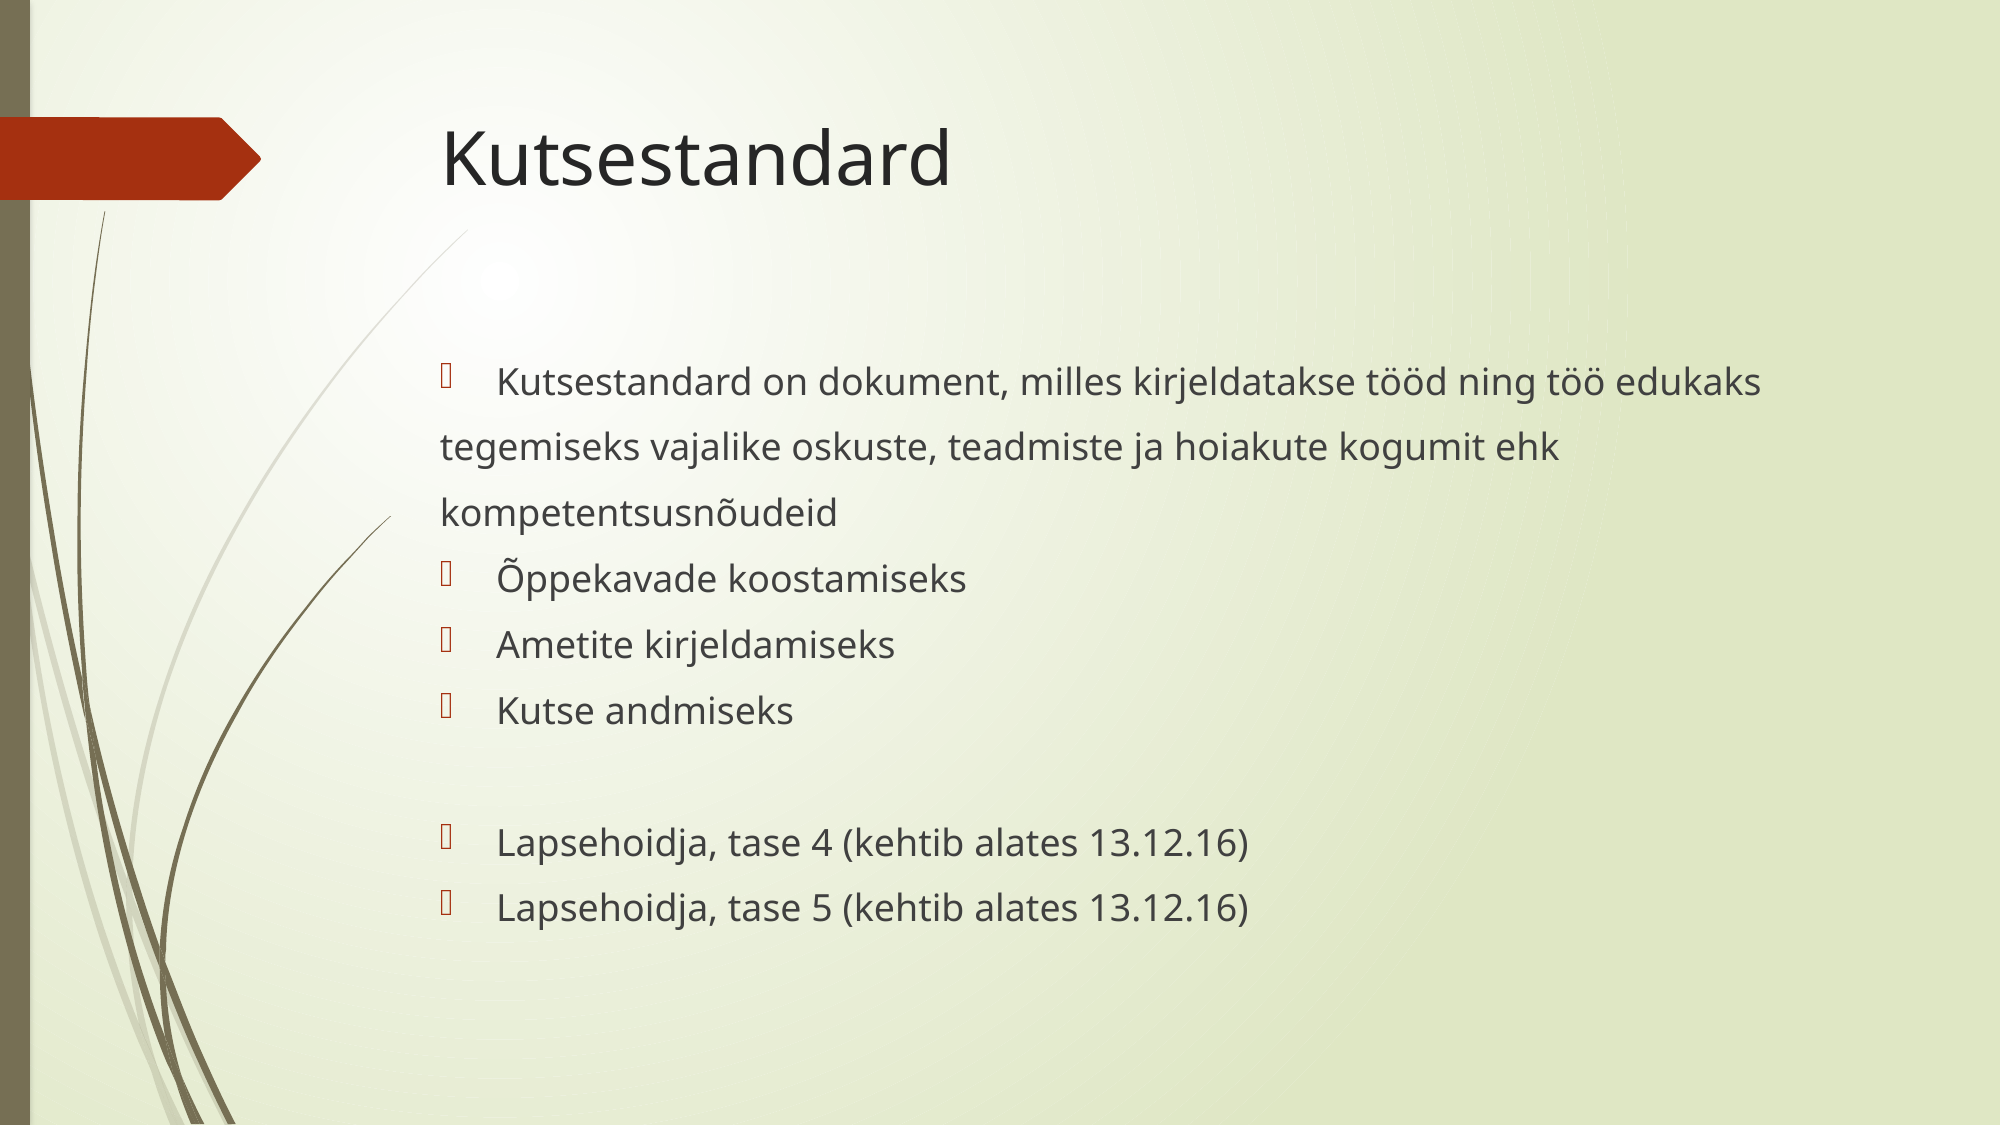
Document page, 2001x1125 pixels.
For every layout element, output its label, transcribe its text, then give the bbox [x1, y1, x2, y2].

title Kutsestandard [425, 102, 1888, 313]
list Kutsestandard on dokument, milles kirjeldatakse tööd ning töö edukaks tegemiseks vajalike oskuste, teadmiste ja hoiakute kogumit ehk kompetentsusnõudeid Õppekavade koostamiseks Ametite kirjeldamiseks Kutse andmiseks Lapsehoidja, tase 4 (kehtib alates 13.12.16) Lapsehoidja, tase 5 (kehtib alates 13.12.16) [424, 350, 1888, 970]
